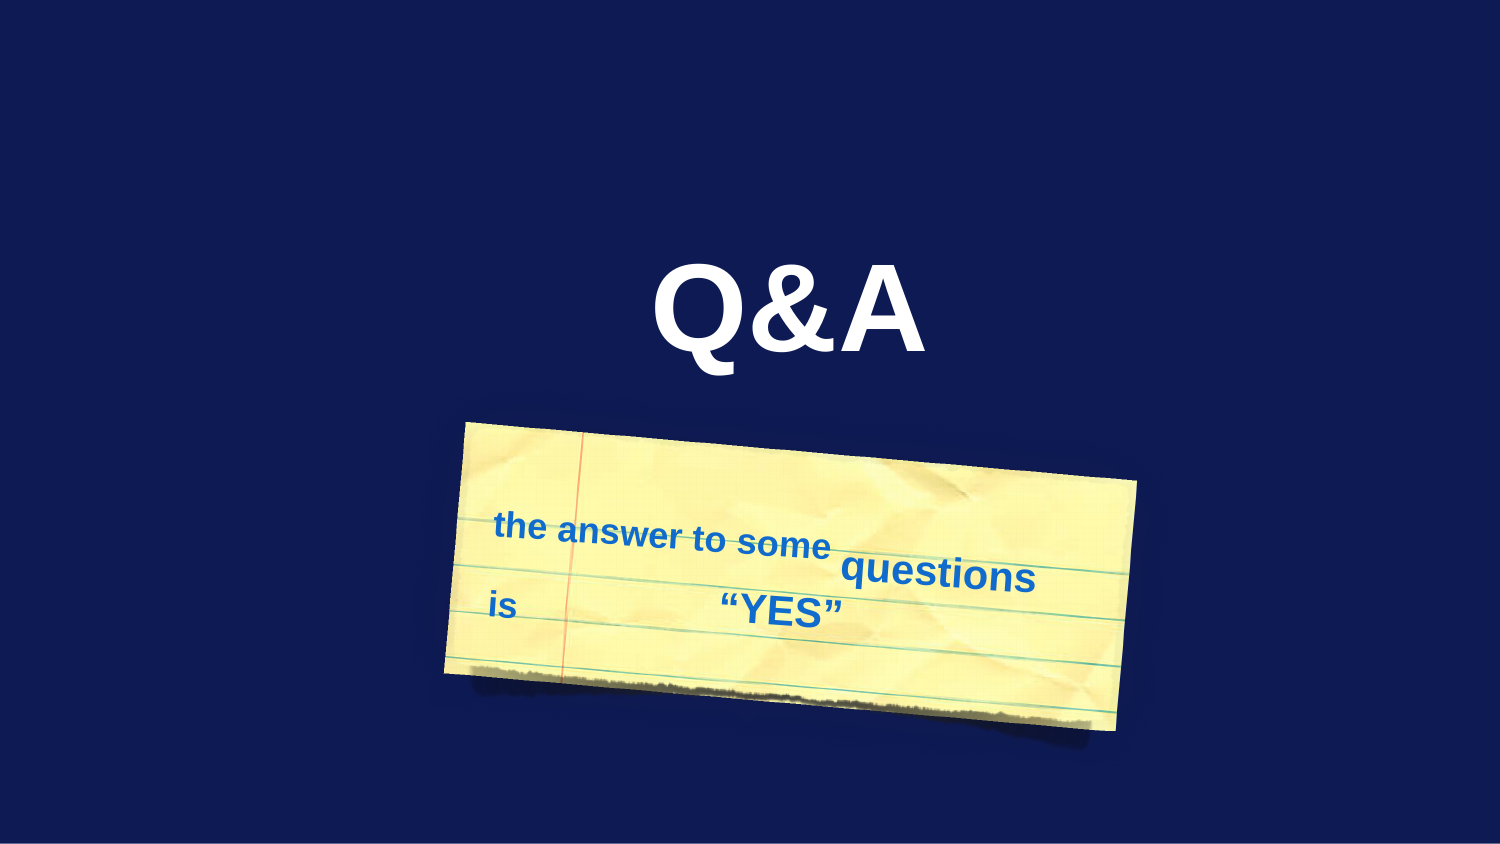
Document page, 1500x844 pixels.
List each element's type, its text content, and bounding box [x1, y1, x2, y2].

text_box Q&A [648, 224, 931, 362]
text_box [392, 363, 1187, 785]
